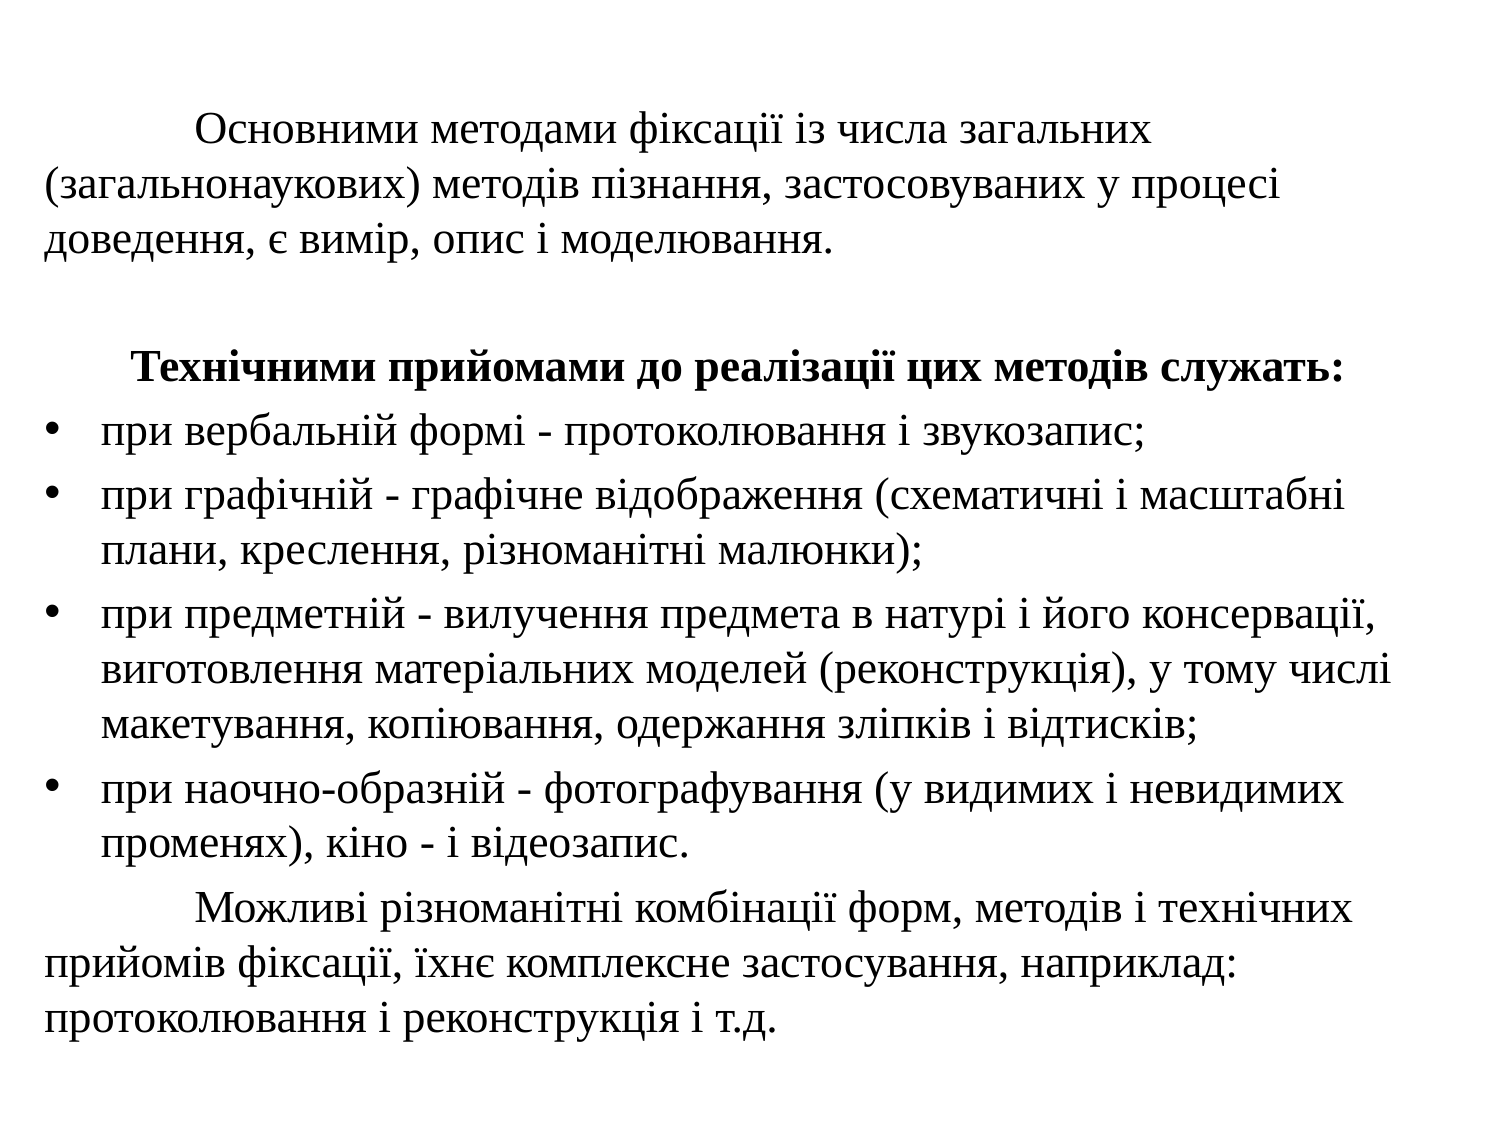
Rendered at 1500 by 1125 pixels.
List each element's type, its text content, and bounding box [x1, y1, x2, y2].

list Основними методами фіксації із числа загальних (загальнонаукових) методів пізнання, застосовуваних у процесі доведення, є вимір, опис і моделювання. Технічними прийомами до реалізації цих методів служать: при вербальній формі - протоколювання і звукозапис; при графічній - графічне відображення (схематичні і масштабні плани, креслення, різноманітні малюнки); при предметній - вилучення предмета в натурі і його консервації, виготовлення матеріальних моделей (реконструкція), у тому числі макетування, копіювання, одержання зліпків і відтисків; при наочно-образній - фотографування (у видимих і невидимих променях), кіно - і відеозапис. Можливі різноманітні комбінації форм, методів і технічних прийомів фіксації, їхнє комплексне застосування, наприклад: протоколювання і реконструкція і т.д. [29, 90, 1447, 1083]
